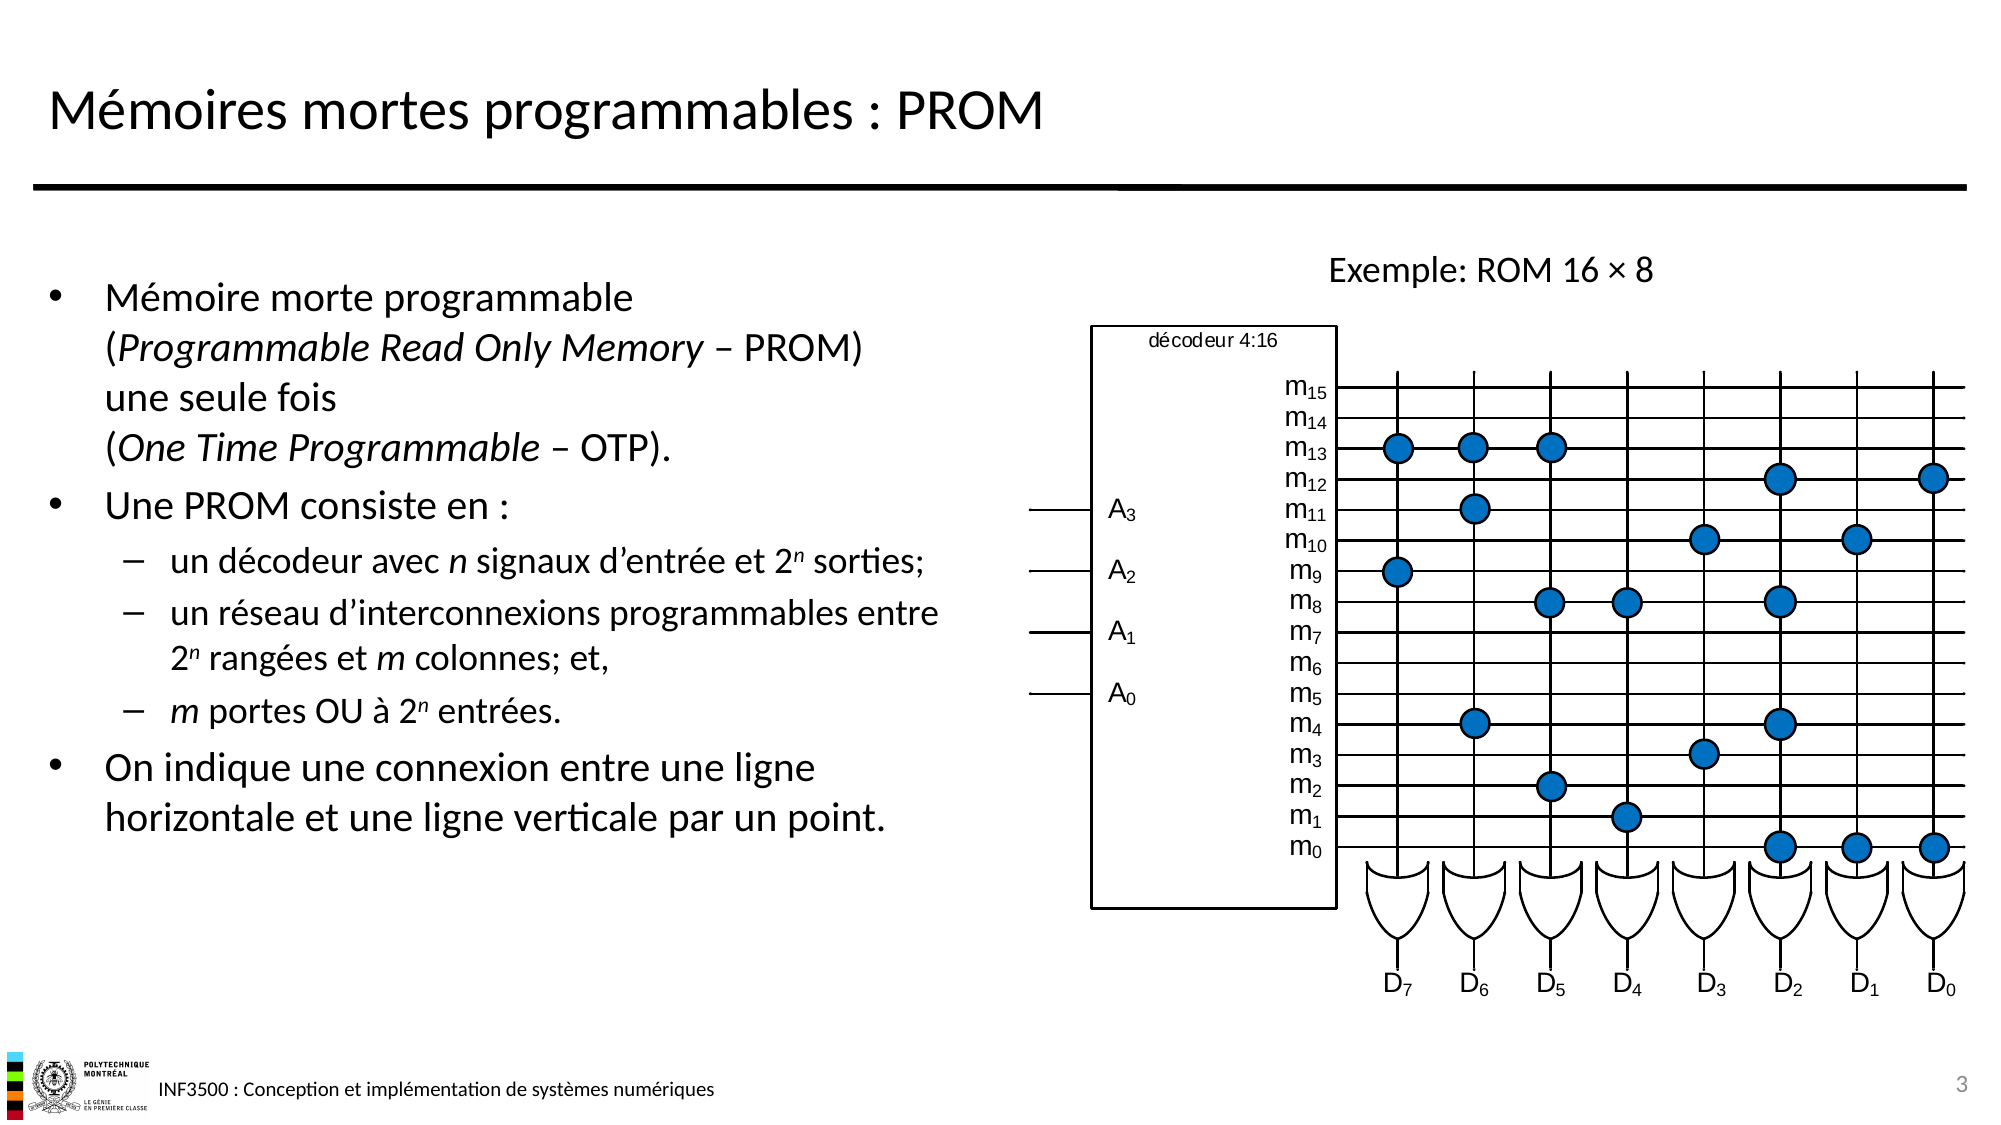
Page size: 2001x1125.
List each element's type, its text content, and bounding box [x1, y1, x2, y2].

picture [1024, 320, 1967, 1013]
slide_number 3 [1883, 1052, 1984, 1113]
text_box Exemple: ROM 16 × 8 [1304, 237, 1680, 298]
picture [7, 1052, 149, 1120]
list Mémoire morte programmable (Programmable Read Only Memory – PROM) une seule fois (One Time Programmable – OTP). Une PROM consiste en : un décodeur avec n signaux d’entrée et 2n sorties; un réseau d’interconnexions programmables entre 2n rangées et m colonnes; et, m portes OU à 2n entrées. On indique une connexion entre une ligne horizontale et une ligne verticale par un point. [33, 262, 984, 1026]
title Mémoires mortes programmables : PROM [33, 24, 1967, 188]
